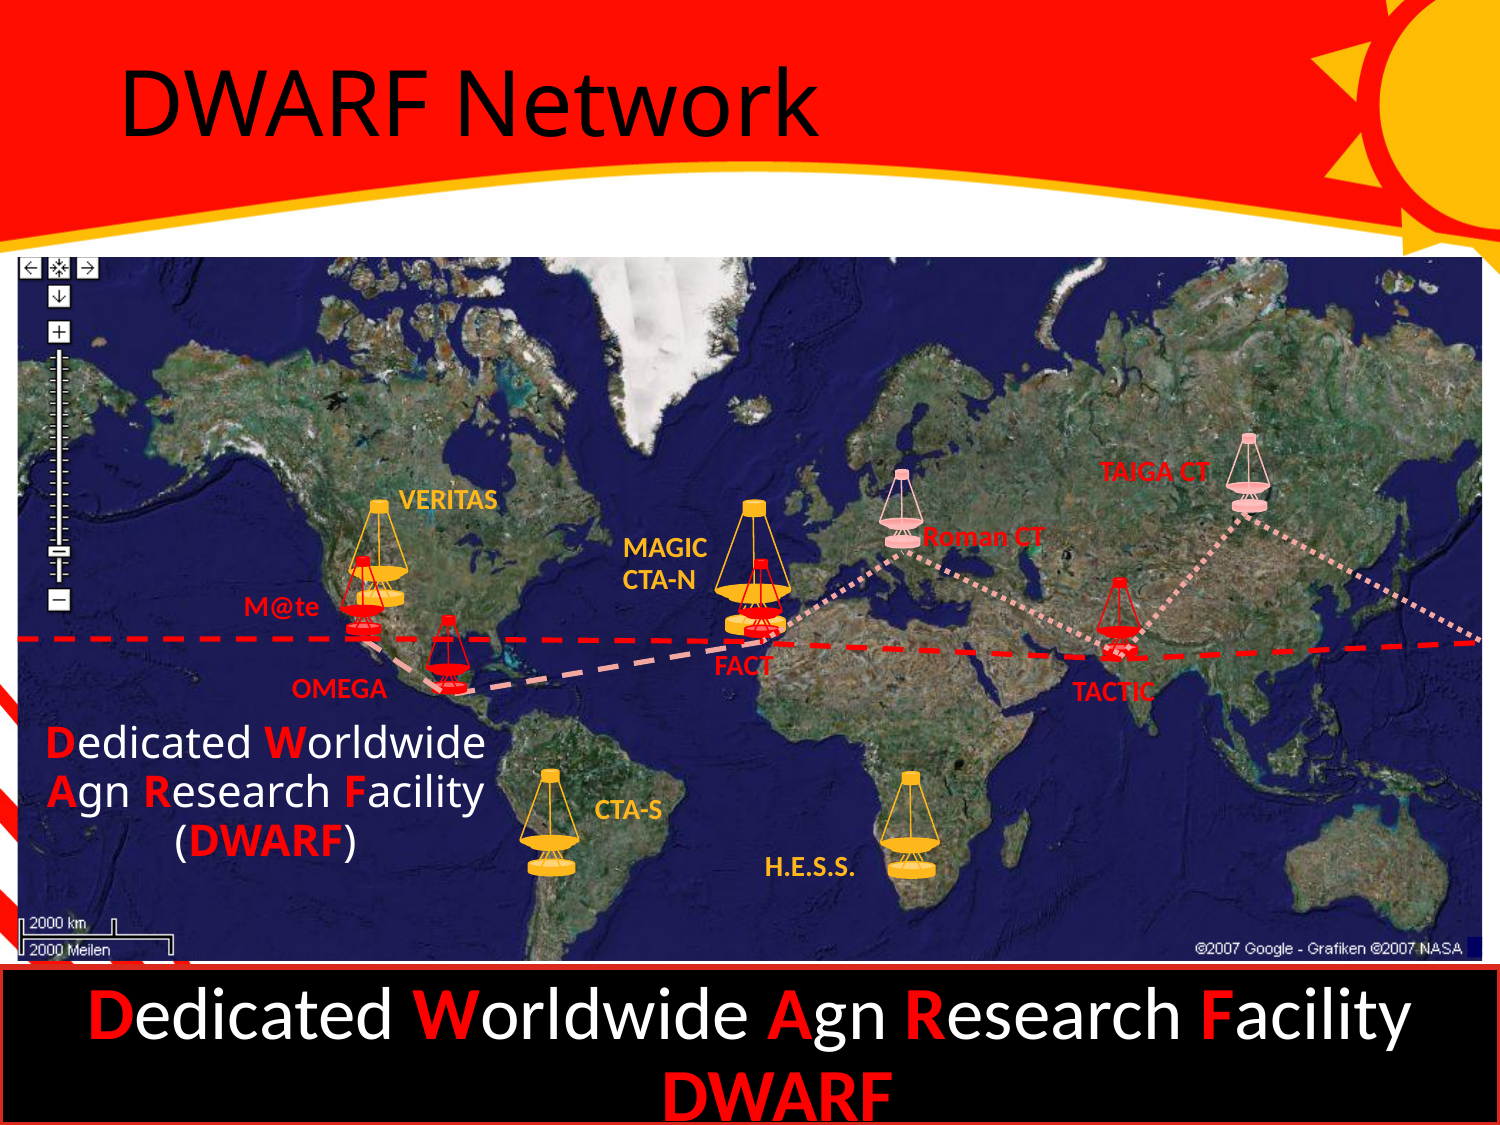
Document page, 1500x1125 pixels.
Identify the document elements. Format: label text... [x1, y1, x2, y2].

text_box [1096, 578, 1141, 657]
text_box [1226, 433, 1270, 512]
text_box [340, 556, 384, 635]
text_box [519, 769, 579, 876]
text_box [425, 615, 470, 694]
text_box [738, 559, 783, 638]
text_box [879, 771, 940, 879]
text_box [879, 469, 923, 548]
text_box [714, 500, 791, 635]
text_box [348, 500, 408, 607]
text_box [17, 257, 1483, 961]
picture [0, 0, 1500, 966]
text_box DWARF Network [103, 0, 1424, 216]
text_box Dedicated Worldwide Agn Research Facility DWARF [0, 966, 1500, 1125]
